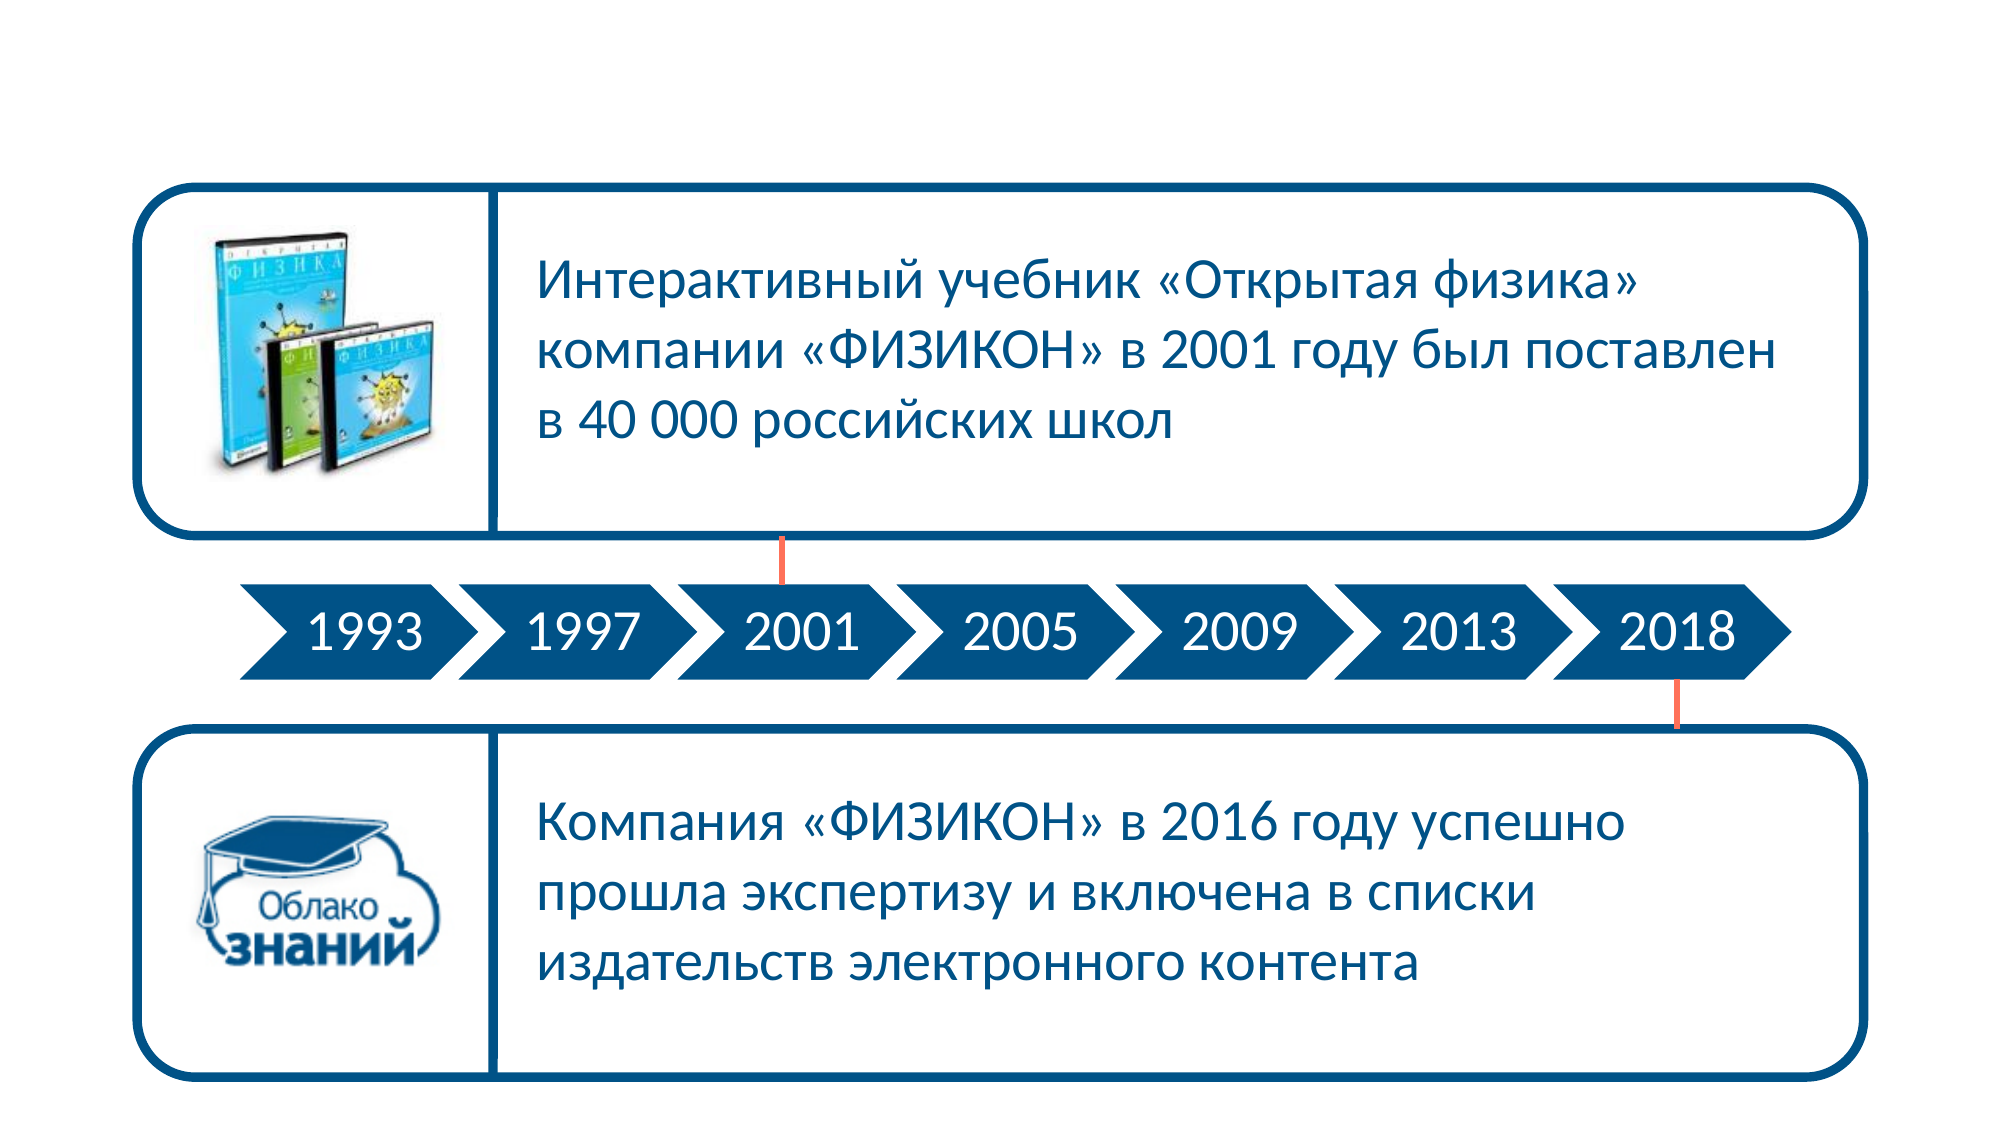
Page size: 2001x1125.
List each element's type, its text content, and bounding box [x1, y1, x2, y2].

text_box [236, 545, 1794, 718]
text_box [136, 727, 1865, 1079]
text_box [136, 186, 1865, 537]
picture [158, 795, 486, 982]
text_box Компания «ФИЗИКОН» в 2016 году успешно прошла экспертизу и включена в списки издательств электронного контента [522, 775, 1811, 1000]
picture [194, 225, 451, 482]
text_box Интерактивный учебник «Открытая физика» компании «ФИЗИКОН» в 2001 году был поставлен в 40 000 российских школ [522, 232, 1864, 458]
